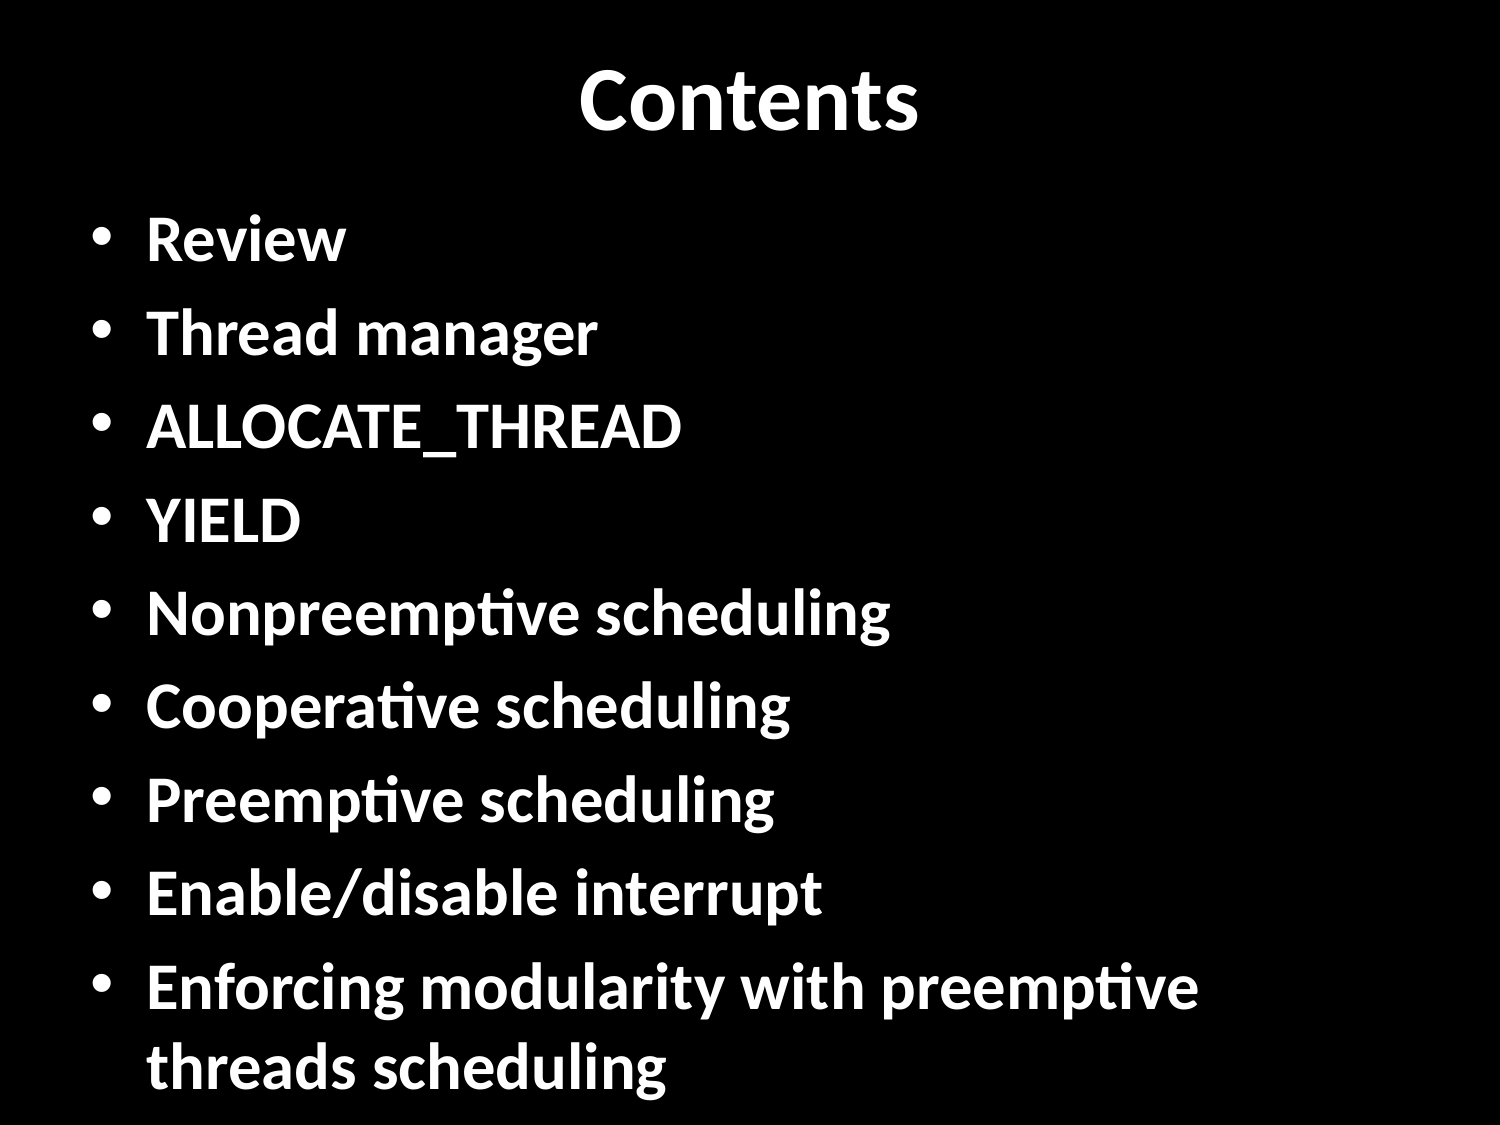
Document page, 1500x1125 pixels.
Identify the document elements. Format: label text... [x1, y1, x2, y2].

title Contents [75, 0, 1425, 187]
list Review Thread manager ALLOCATE_THREAD YIELD Nonpreemptive scheduling Cooperative scheduling Preemptive scheduling Enable/disable interrupt Enforcing modularity with preemptive threads scheduling [75, 187, 1425, 1125]
